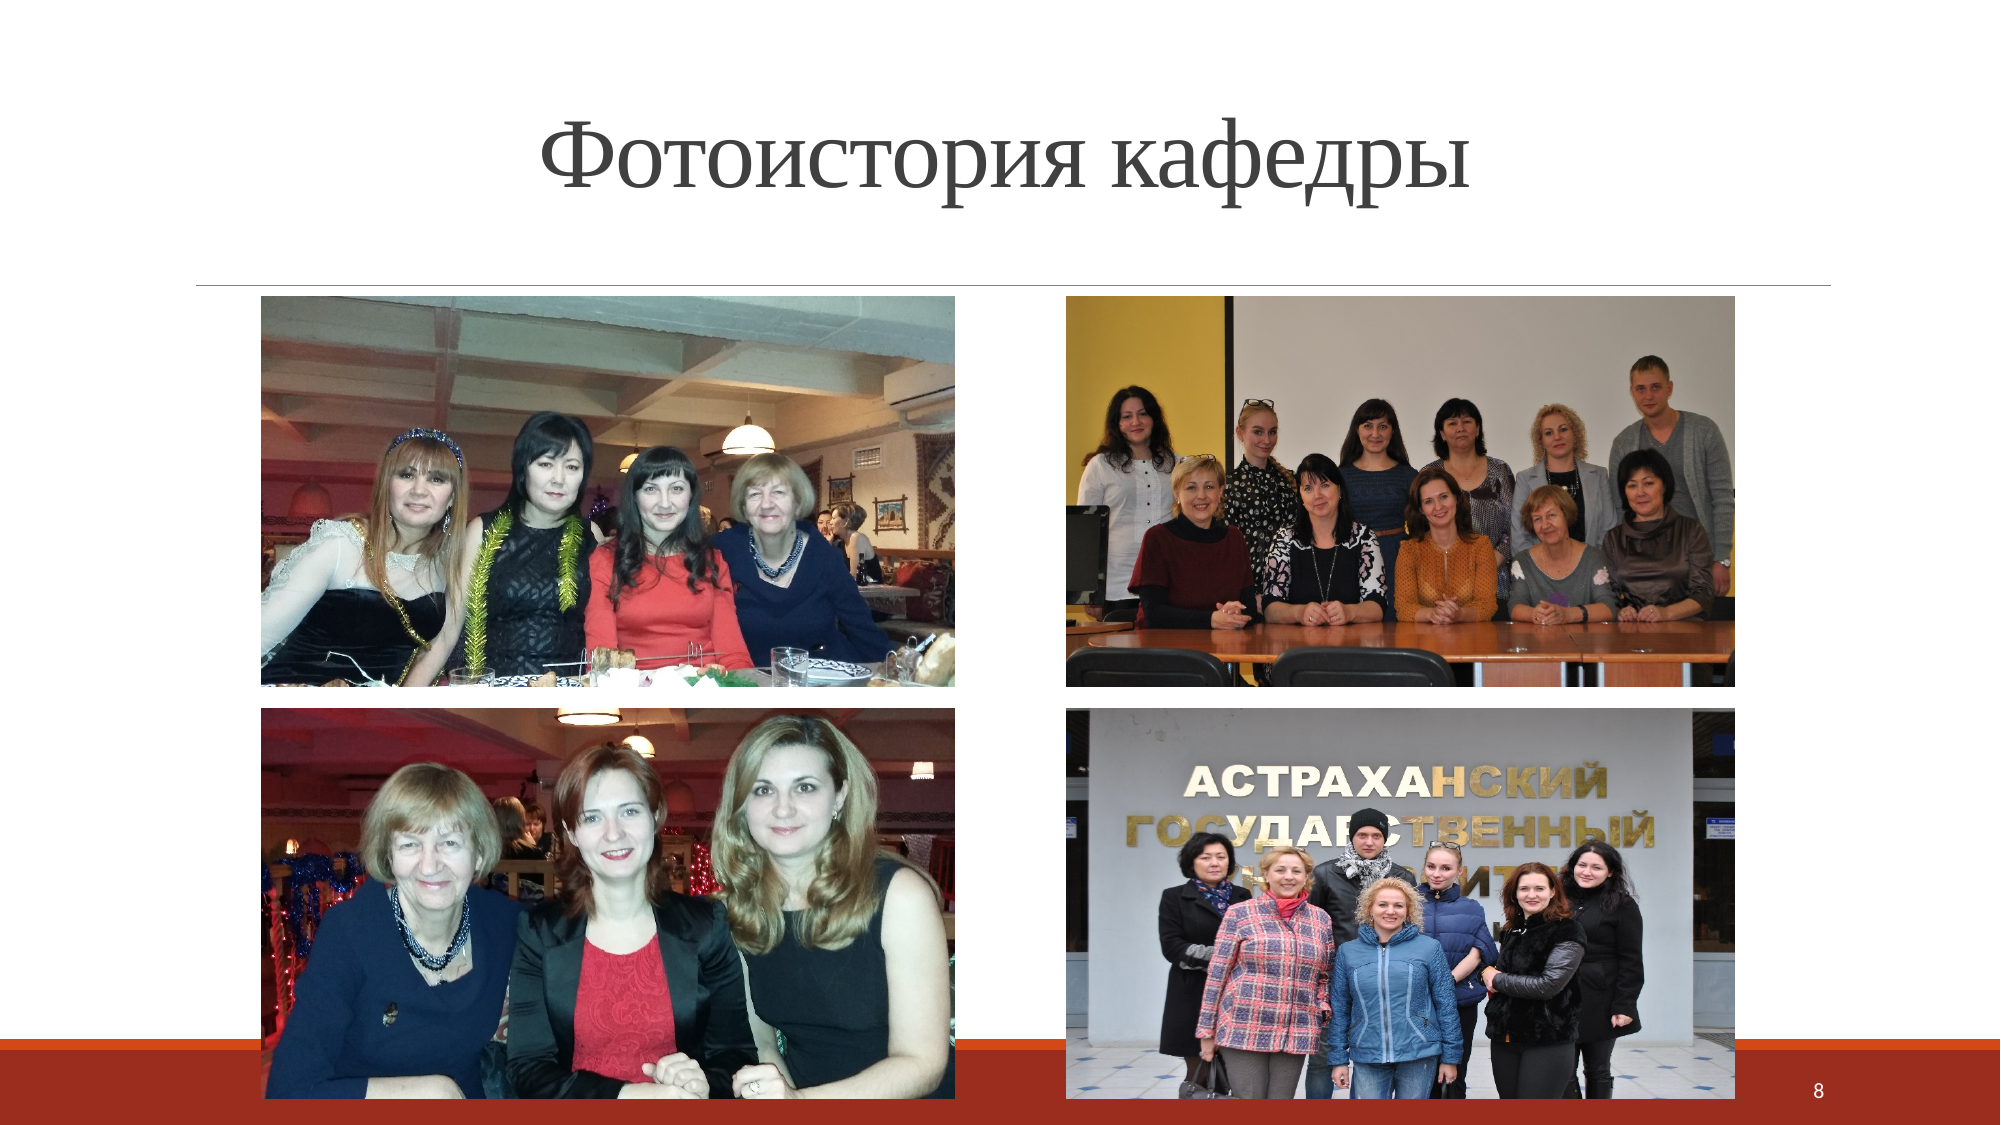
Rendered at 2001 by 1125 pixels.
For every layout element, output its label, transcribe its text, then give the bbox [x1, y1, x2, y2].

slide_number 8 [1624, 1059, 1840, 1120]
picture [1065, 296, 1736, 688]
picture [260, 708, 956, 1100]
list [260, 296, 956, 688]
title Фотоистория кафедры [180, 47, 1830, 216]
picture [1065, 708, 1736, 1100]
